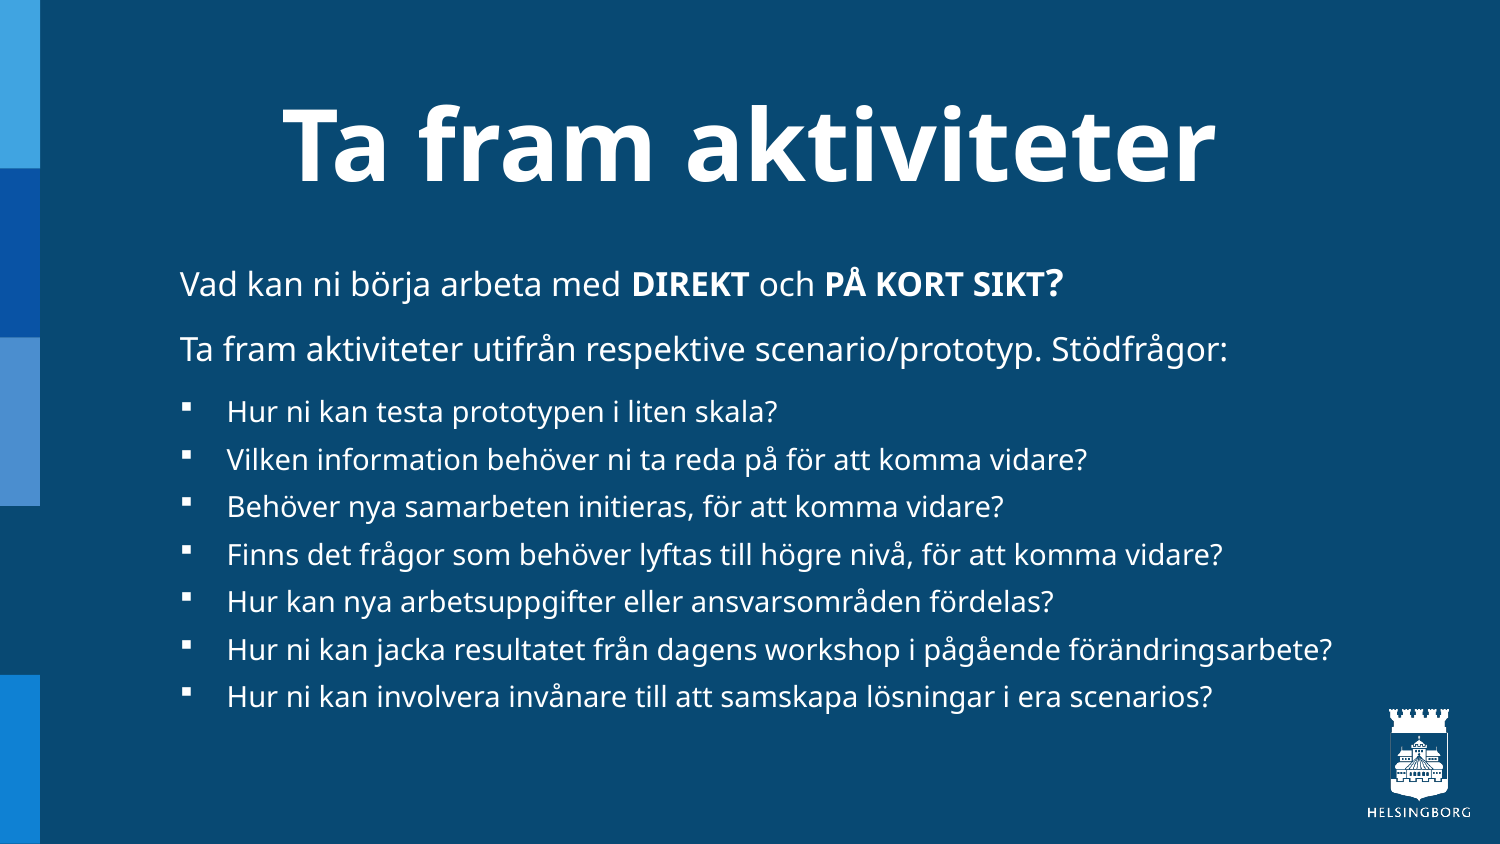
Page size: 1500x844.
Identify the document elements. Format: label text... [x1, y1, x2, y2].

list Vad kan ni börja arbeta med DIREKT och PÅ KORT SIKT? Ta fram aktiviteter utifrån respektive scenario/prototyp. Stödfrågor: Hur ni kan testa prototypen i liten skala? Vilken information behöver ni ta reda på för att komma vidare? Behöver nya samarbeten initieras, för att komma vidare? Finns det frågor som behöver lyftas till högre nivå, för att komma vidare? Hur kan nya arbetsuppgifter eller ansvarsområden fördelas? Hur ni kan jacka resultatet från dagens workshop i pågående förändringsarbete? Hur ni kan involvera invånare till att samskapa lösningar i era scenarios? [165, 251, 1371, 812]
title Ta fram aktiviteter [0, 68, 1500, 210]
picture [1367, 708, 1470, 818]
